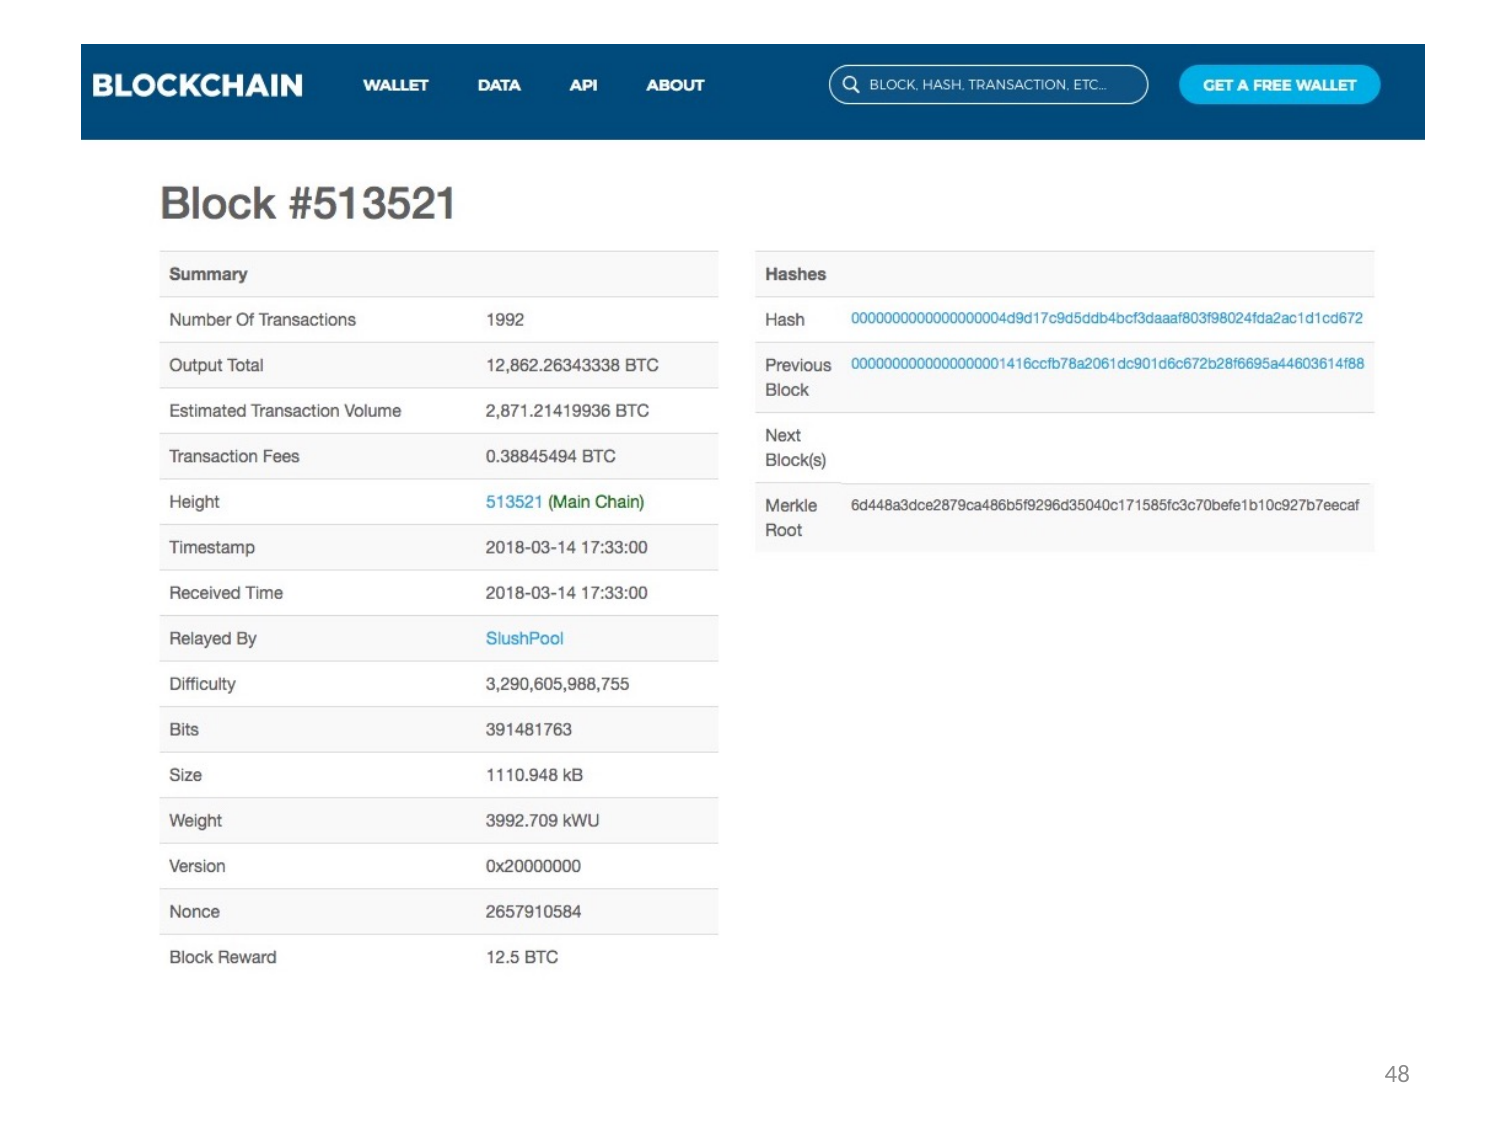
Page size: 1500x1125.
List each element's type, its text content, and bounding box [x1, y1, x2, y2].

picture [80, 44, 1426, 1015]
slide_number 48 [1074, 1042, 1425, 1103]
